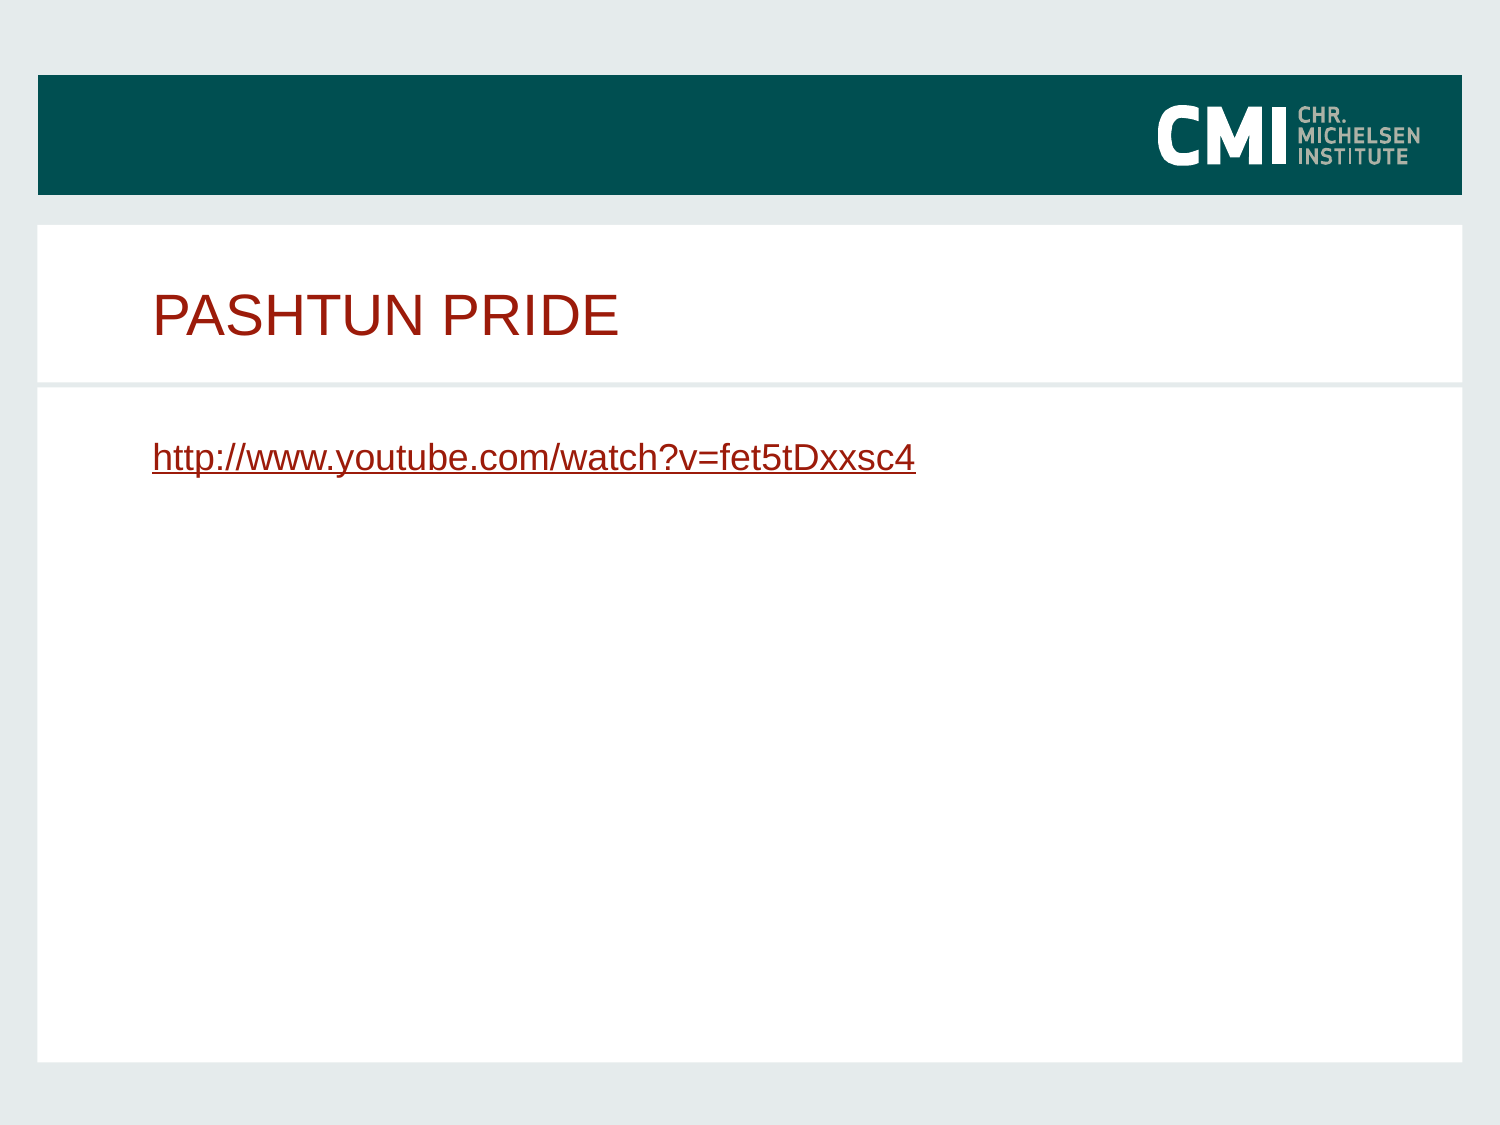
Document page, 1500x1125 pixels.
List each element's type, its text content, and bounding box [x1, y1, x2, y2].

list http://www.youtube.com/watch?v=fet5tDxxsc4 [137, 424, 1338, 988]
title PASHTUN PRIDE [137, 262, 1338, 363]
